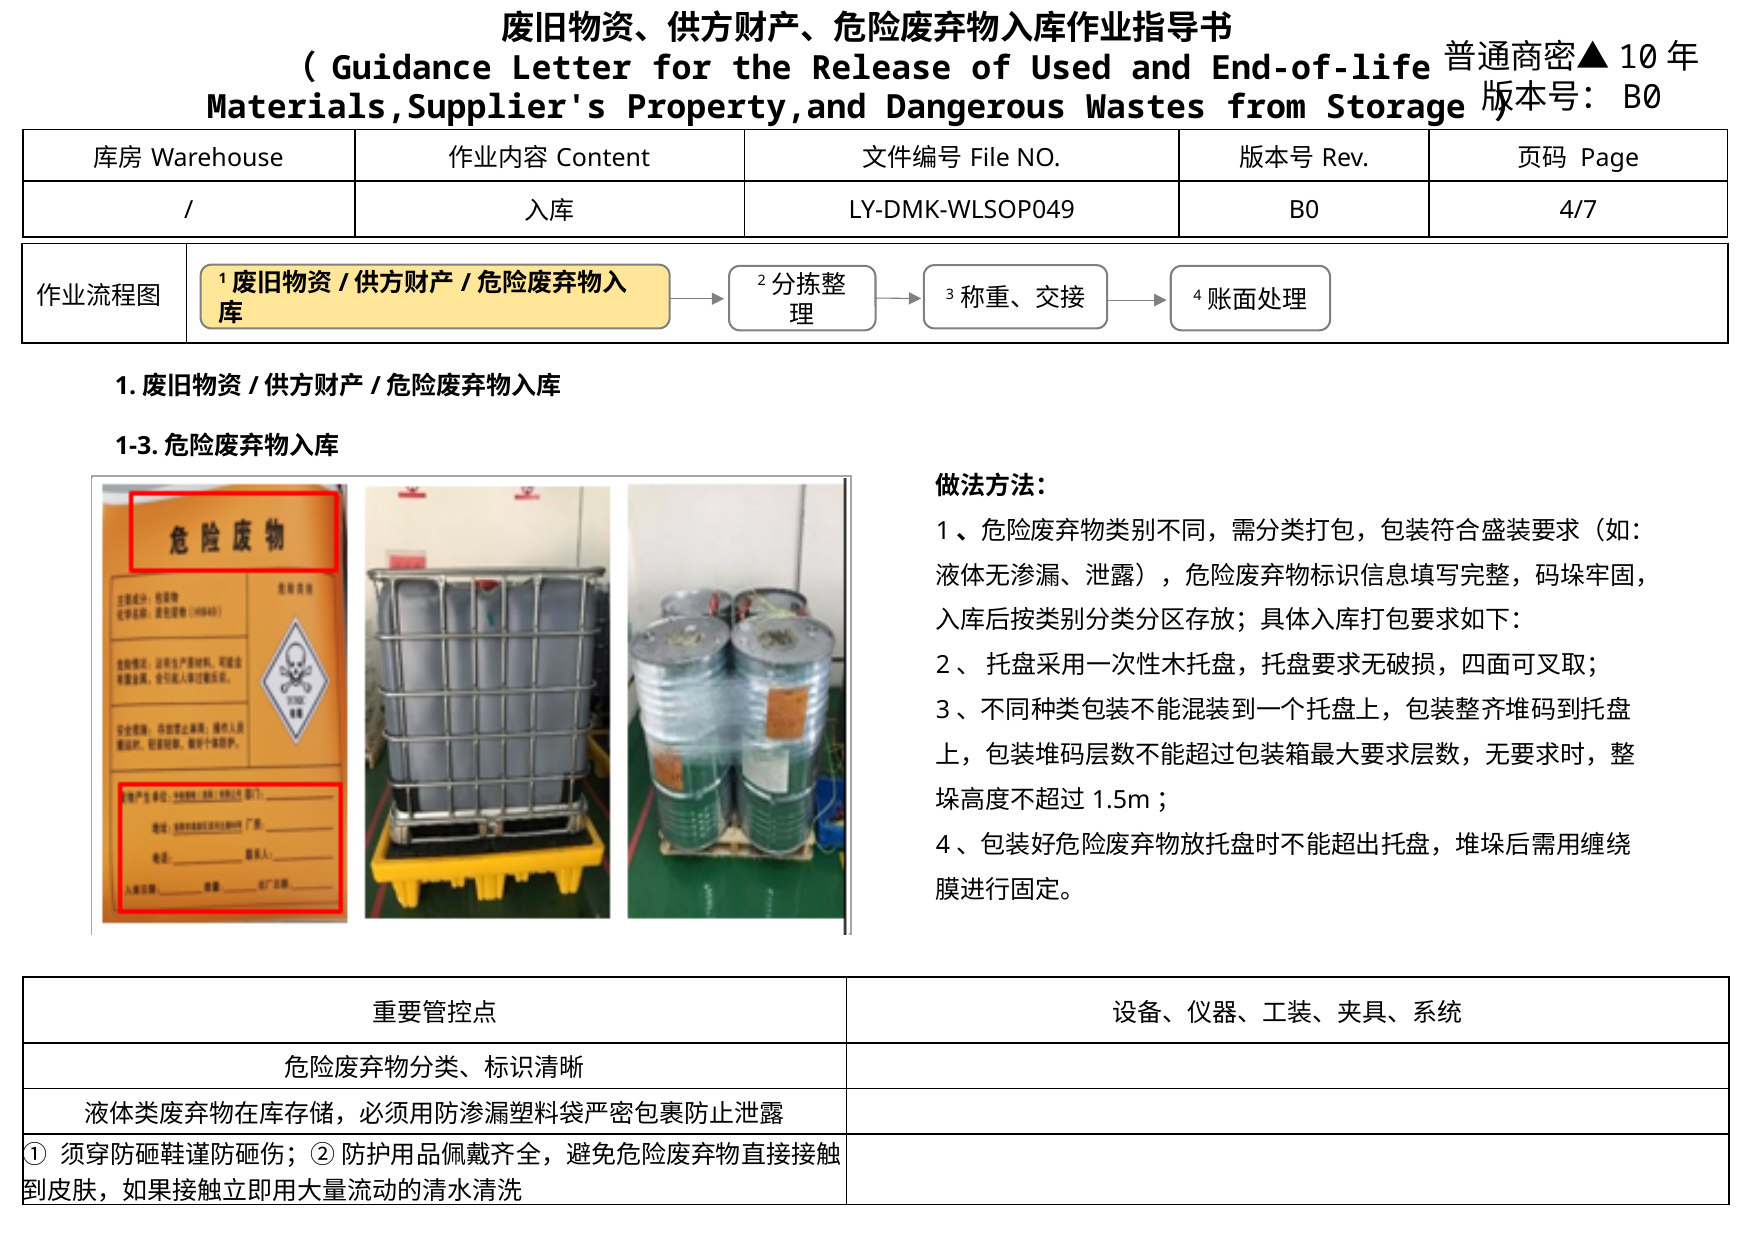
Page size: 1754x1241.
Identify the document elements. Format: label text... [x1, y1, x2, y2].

picture [92, 478, 849, 935]
text_box 1.废旧物资/供方财产/危险废弃物入库 1-3.危险废弃物入库 [100, 362, 697, 467]
table_header 重要管控点 [24, 978, 846, 1042]
text_box 废旧物资、供方财产、危险废弃物入库作业指导书 （ Guidance Letter for the Release of Used and End-of-life Materials,Supplier's Property,and Dangerous Wastes from Storage ） [22, 0, 1713, 77]
table_cell 4/7 [1430, 182, 1727, 236]
table_cell ① 须穿防砸鞋谨防砸伤；② 防护用品佩戴齐全，避免危险废弃物直接接触到皮肤，如果接触立即用大量流动的清水清洗 [24, 1135, 846, 1204]
text_box 做法方法： 1、危险废弃物类别不同，需分类打包，包装符合盛装要求（如：液体无渗漏、泄露），危险废弃物标识信息填写完整，码垛牢固，入库后按类别分类分区存放；具体入库打包要求如下： 2、 托盘采用一次性木托盘，托盘要求无破损，四面可叉取； 3、不同种类包装不能混装到一个托盘上，包装整齐堆码到托盘上，包装堆码层数不能超过包装箱最大要求层数，无要求时，整垛高度不超过1.5m； 4、包装好危险废弃物放托盘时不能超出托盘，堆垛后需用缠绕膜进行固定。 [921, 447, 1655, 911]
table_cell 液体类废弃物在库存储，必须用防渗漏塑料袋严密包裹防止泄露 [24, 1089, 846, 1133]
text_box [91, 475, 852, 935]
table_cell [847, 1044, 1728, 1088]
table_cell / [24, 182, 354, 236]
table_cell [847, 1089, 1728, 1133]
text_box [200, 264, 1331, 331]
table_header 版本号Rev. [1180, 130, 1428, 180]
table_cell LY-DMK-WLSOP049 [745, 182, 1178, 236]
table_cell 危险废弃物分类、标识清晰 [24, 1044, 846, 1088]
table_cell 入库 [356, 182, 744, 236]
table_header 文件编号File NO. [745, 130, 1178, 180]
table_header 库房Warehouse [24, 130, 354, 180]
table_cell [847, 1135, 1728, 1204]
table_header 页码 Page [1430, 130, 1727, 180]
table_header 设备、仪器、工装、夹具、系统 [847, 978, 1728, 1042]
table_cell B0 [1180, 182, 1428, 236]
table_header 作业流程图 [23, 244, 186, 342]
text_box 普通商密▲10年 版本号：B0 [1351, 24, 1721, 126]
table_header [187, 244, 1727, 342]
table_header 作业内容Content [356, 130, 744, 180]
